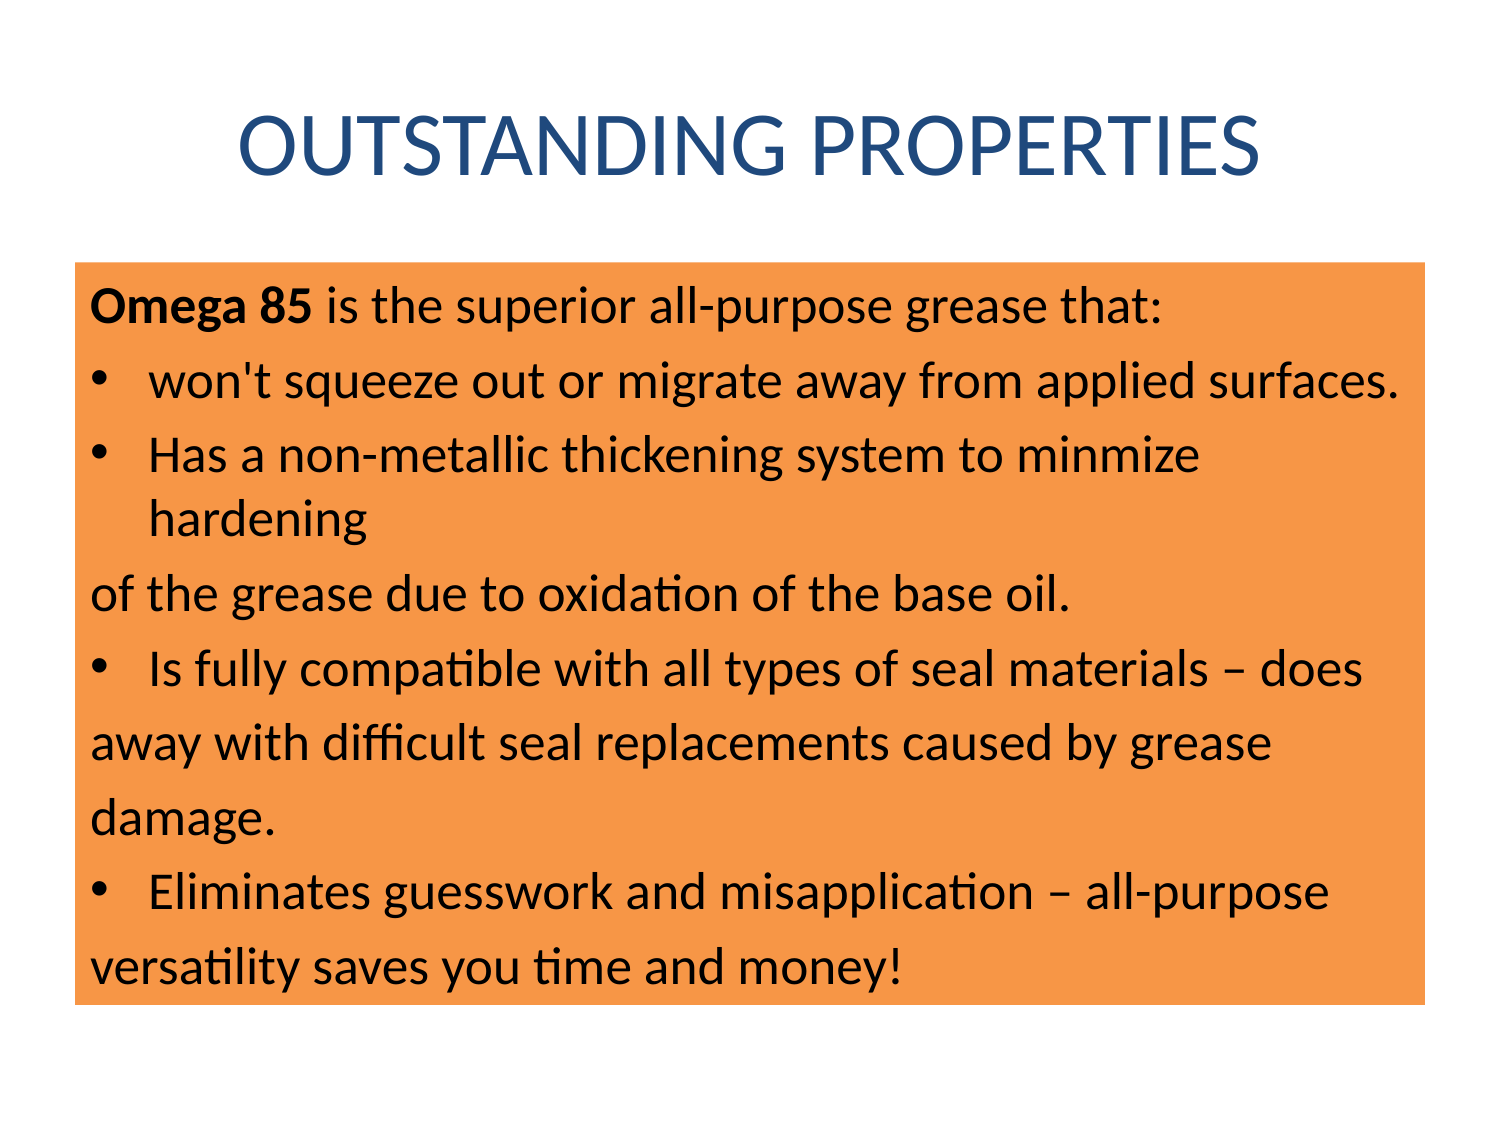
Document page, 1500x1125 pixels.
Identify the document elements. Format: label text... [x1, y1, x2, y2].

list Omega 85 is the superior all-purpose grease that: won't squeeze out or migrate away from applied surfaces. Has a non-metallic thickening system to minmize hardening of the grease due to oxidation of the base oil. Is fully compatible with all types of seal materials – does away with difficult seal replacements caused by grease damage. Eliminates guesswork and misapplication – all-purpose versatility saves you time and money! [75, 262, 1425, 1005]
title OUTSTANDING PROPERTIES [75, 45, 1425, 233]
